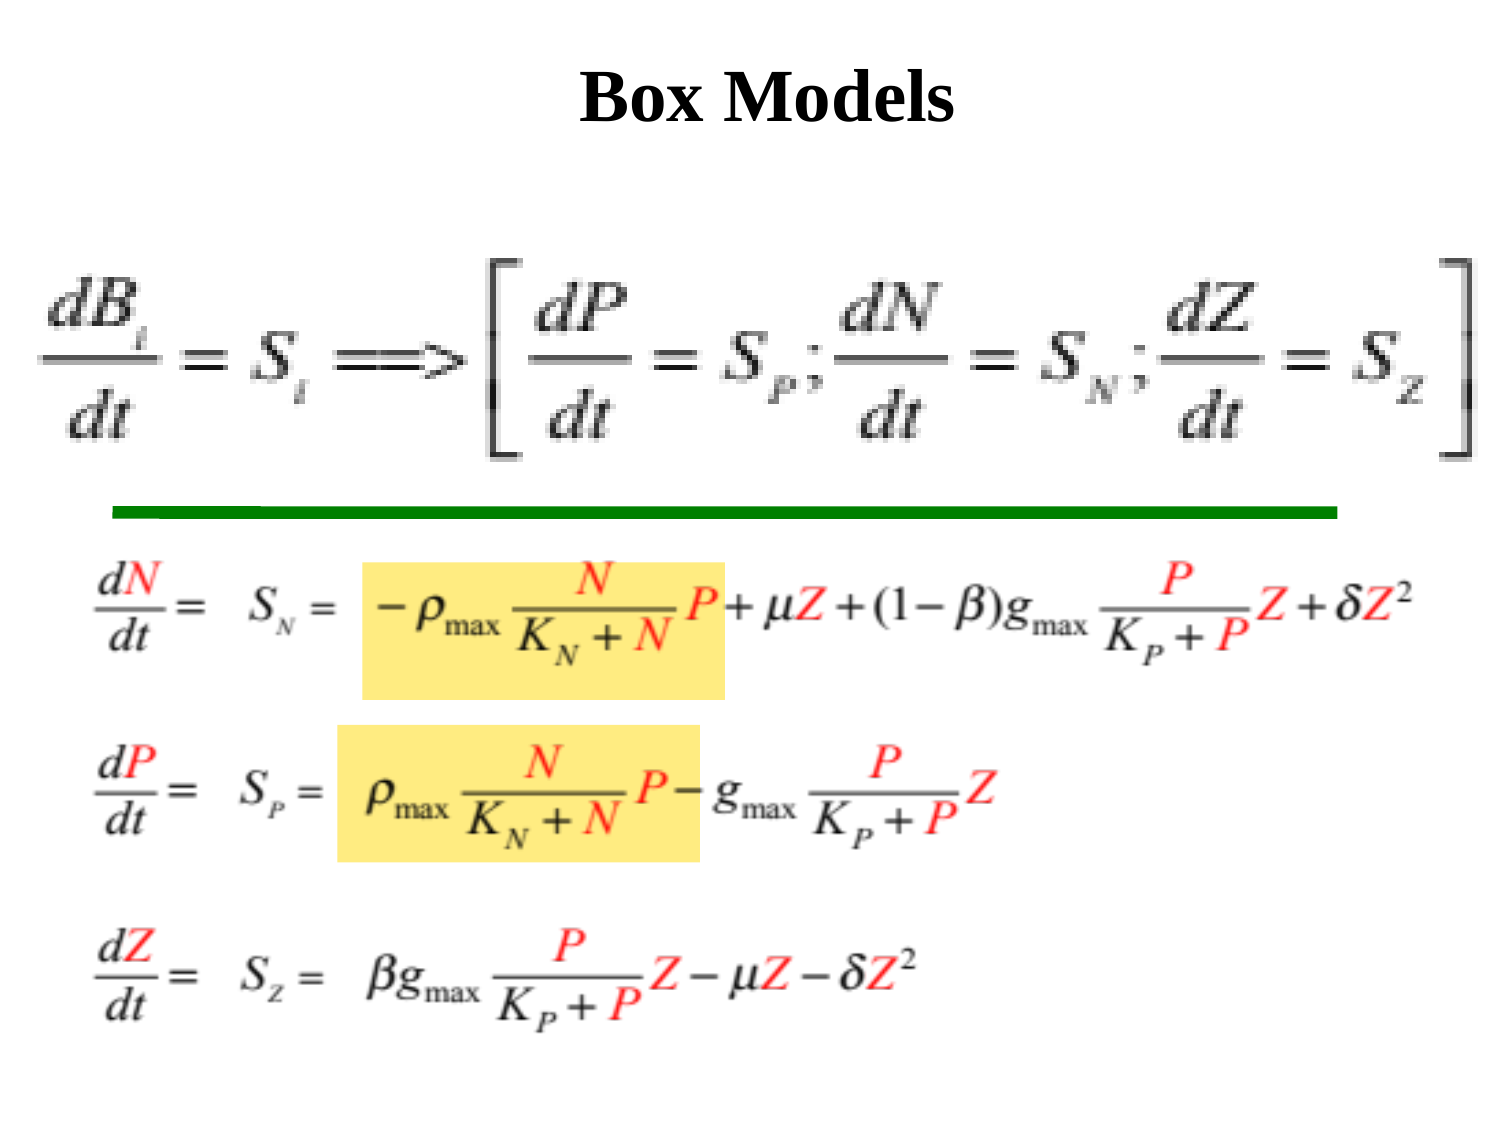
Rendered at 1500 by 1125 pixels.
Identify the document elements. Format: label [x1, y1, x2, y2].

text_box [0, 38, 1500, 669]
text_box [88, 677, 1417, 1036]
